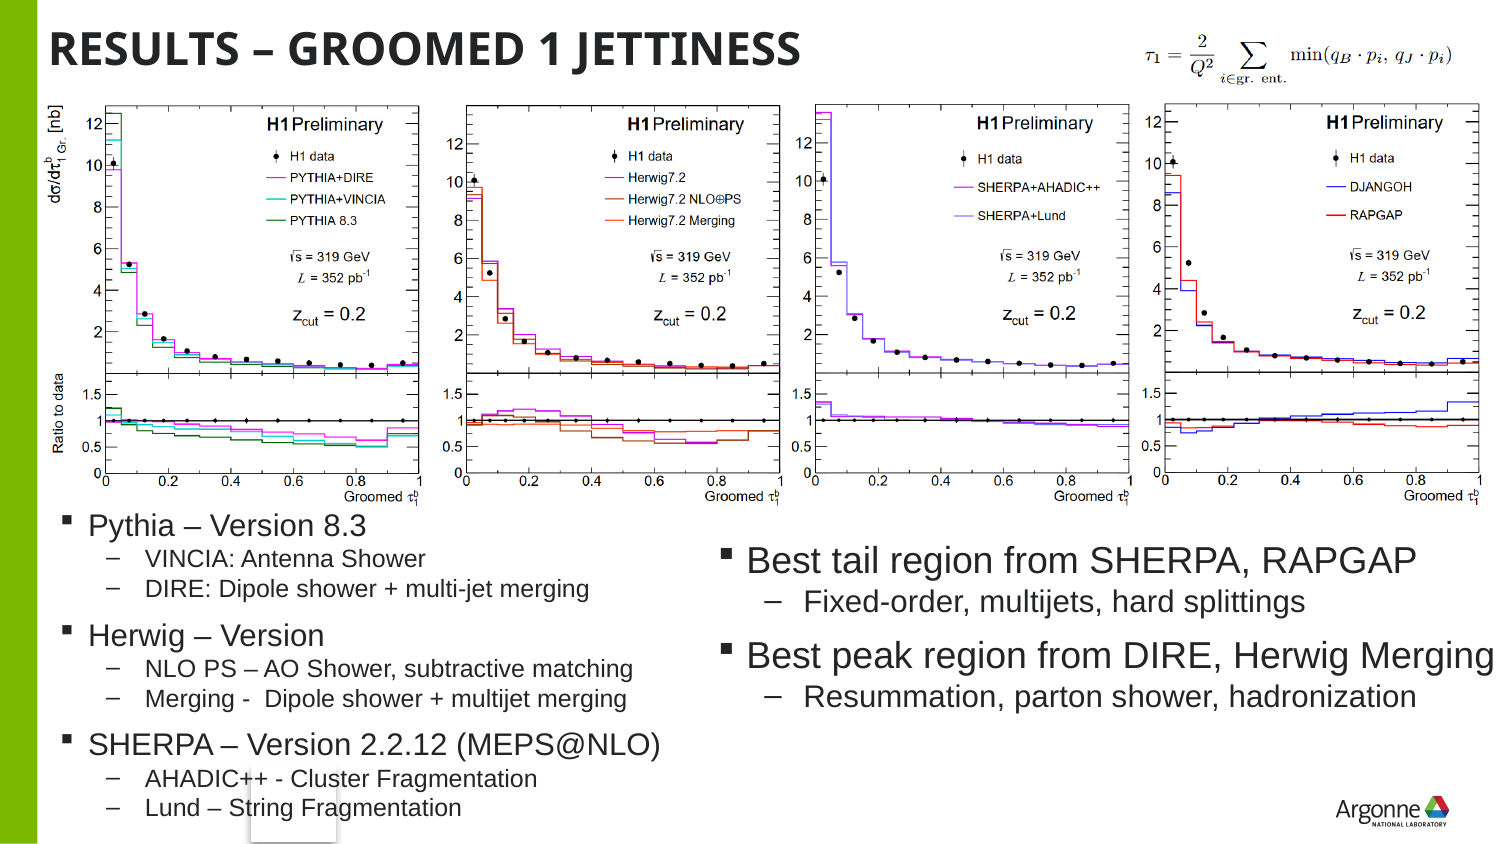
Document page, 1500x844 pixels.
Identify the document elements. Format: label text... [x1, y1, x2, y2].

list Best tail region from SHERPA, RAPGAP Fixed-order, multijets, hard splittings Best peak region from DIRE, Herwig Merging Resummation, parton shower, hadronization [717, 536, 1500, 800]
slide_number 20 [1165, 615, 1466, 844]
picture [42, 25, 1483, 510]
title Results – Groomed 1 Jettiness [48, 0, 1342, 76]
text_box [251, 764, 336, 842]
